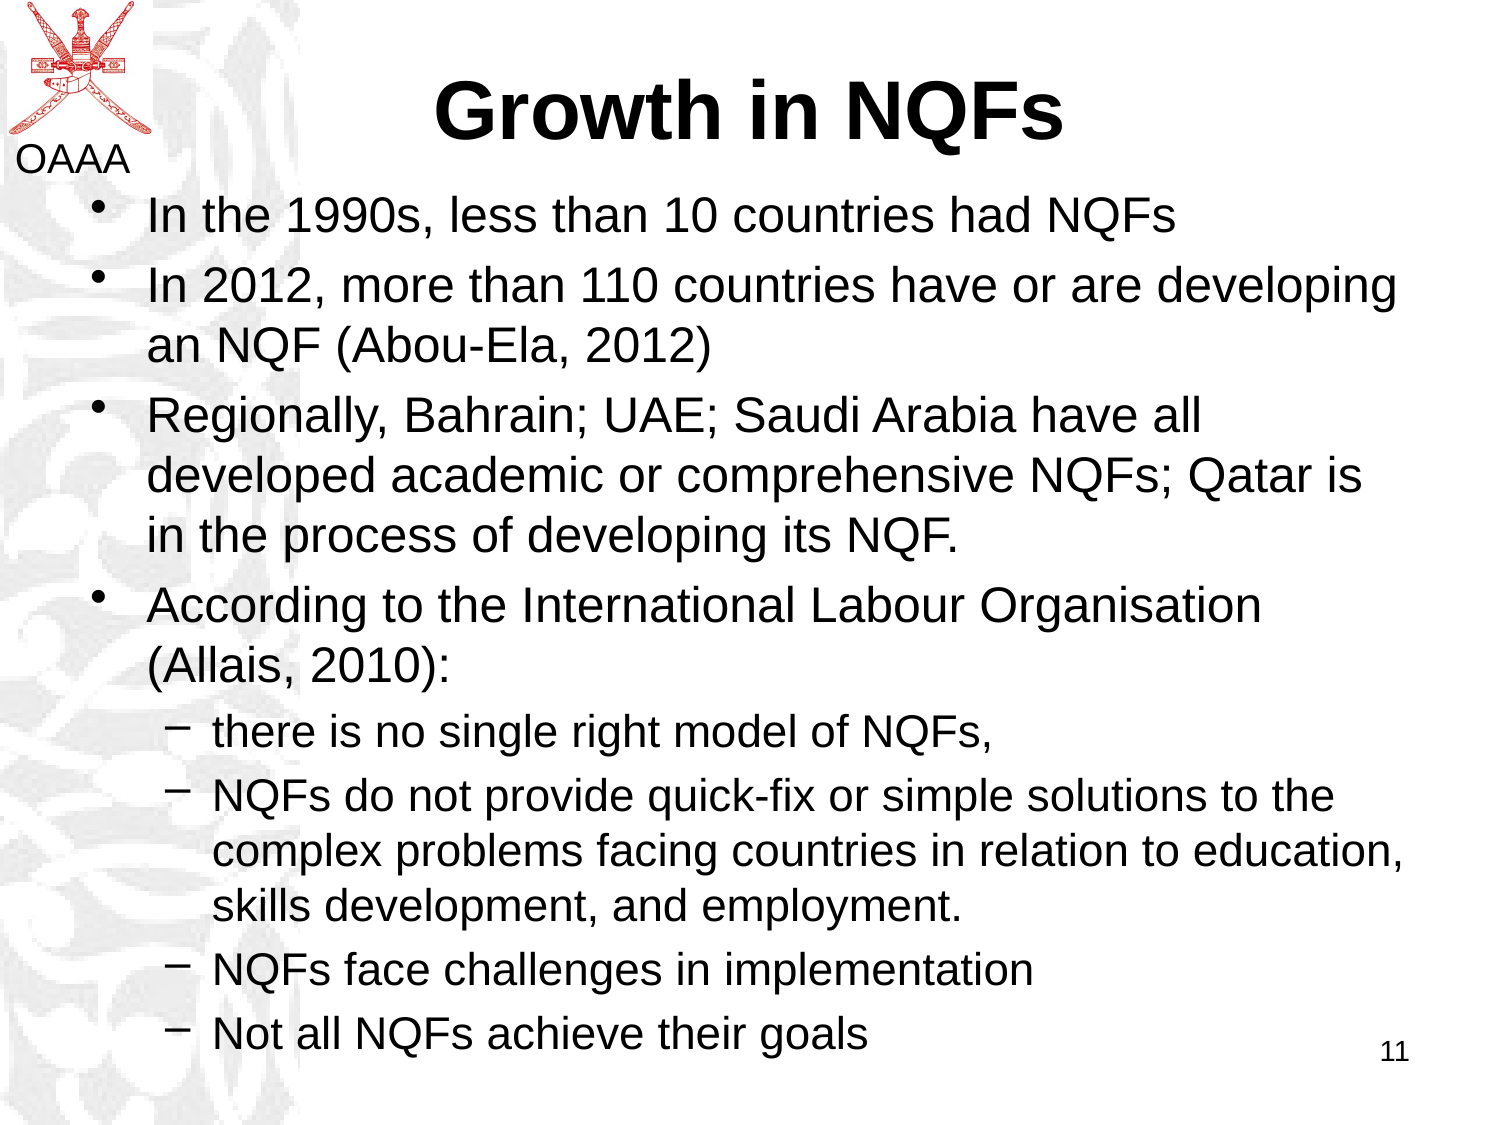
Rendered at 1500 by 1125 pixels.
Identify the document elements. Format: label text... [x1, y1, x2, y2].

title Growth in NQFs [74, 12, 1426, 174]
list In the 1990s, less than 10 countries had NQFs In 2012, more than 110 countries have or are developing an NQF (Abou-Ela, 2012) Regionally, Bahrain; UAE; Saudi Arabia have all developed academic or comprehensive NQFs; Qatar is in the process of developing its NQF. According to the International Labour Organisation (Allais, 2010): there is no single right model of NQFs, NQFs do not provide quick-fix or simple solutions to the complex problems facing countries in relation to education, skills development, and employment. NQFs face challenges in implementation Not all NQFs achieve their goals [74, 174, 1426, 918]
slide_number 11 [1074, 1024, 1426, 1103]
